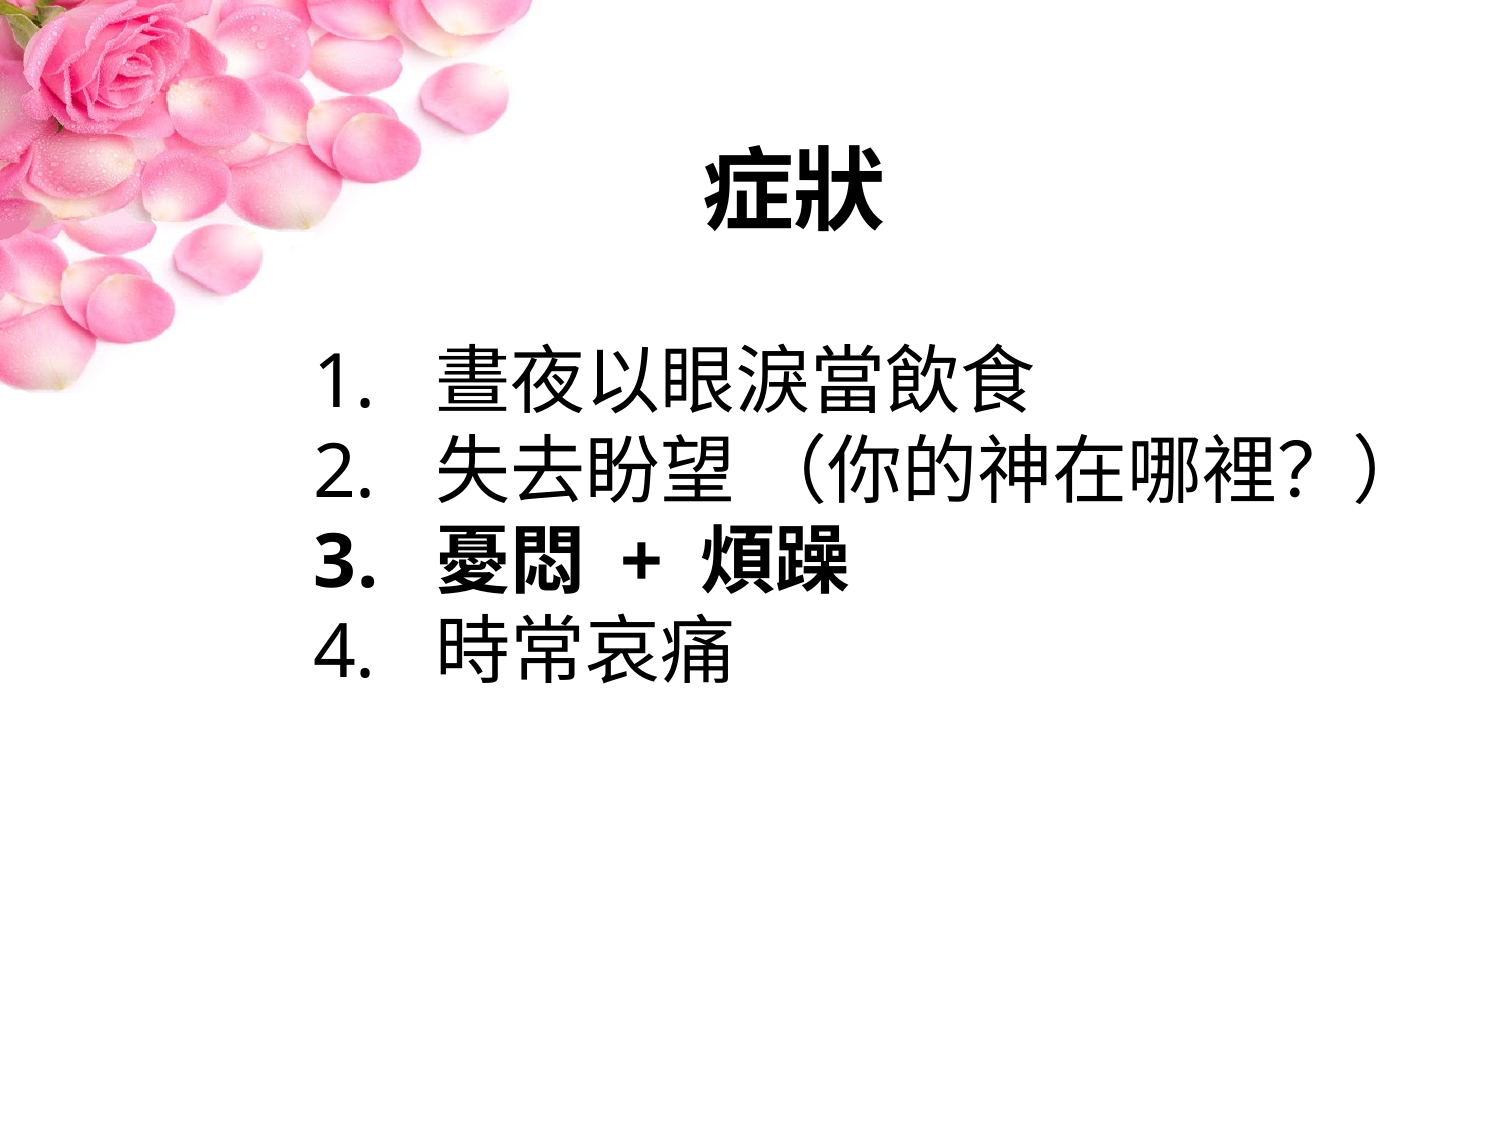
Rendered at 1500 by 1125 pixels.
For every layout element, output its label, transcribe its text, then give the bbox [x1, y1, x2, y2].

picture [0, 0, 541, 411]
text_box 症狀 [687, 124, 901, 250]
text_box 晝夜以眼淚當飲食 失去盼望 （你的神在哪裡？） 憂悶 + 煩躁 時常哀痛 [298, 324, 1450, 790]
